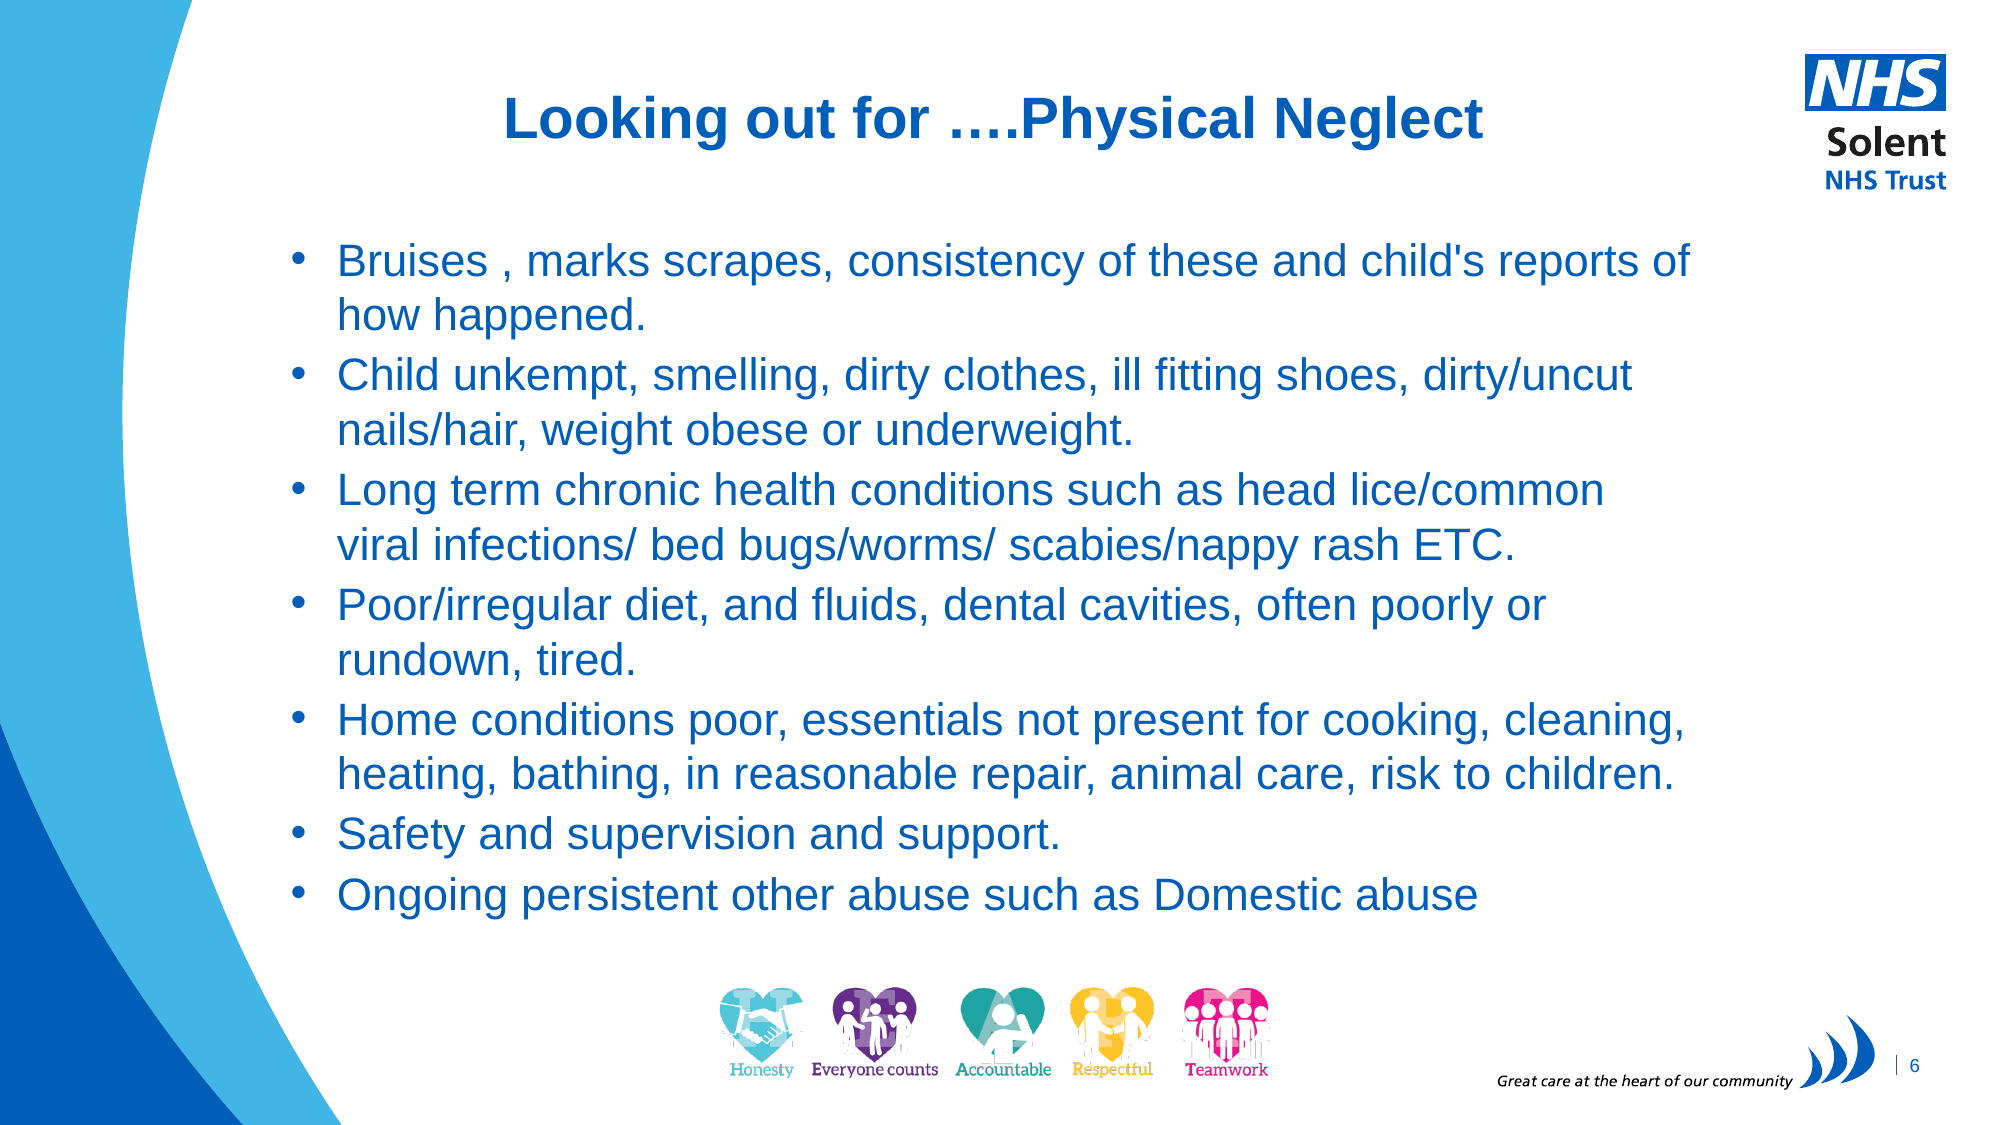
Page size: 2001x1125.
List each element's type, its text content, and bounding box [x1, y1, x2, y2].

list Bruises , marks scrapes, consistency of these and child's reports of how happened. Child unkempt, smelling, dirty clothes, ill fitting shoes, dirty/uncut nails/hair, weight obese or underweight. Long term chronic health conditions such as head lice/common viral infections/ bed bugs/worms/ scabies/nappy rash ETC. Poor/irregular diet, and fluids, dental cavities, often poorly or rundown, tired. Home conditions poor, essentials not present for cooking, cleaning, heating, bathing, in reasonable repair, animal care, risk to children. Safety and supervision and support. Ongoing persistent other abuse such as Domestic abuse [290, 230, 1698, 933]
slide_number 6 [1909, 1053, 1946, 1076]
title Looking out for ….Physical Neglect [290, 55, 1698, 184]
picture [718, 987, 1270, 1078]
